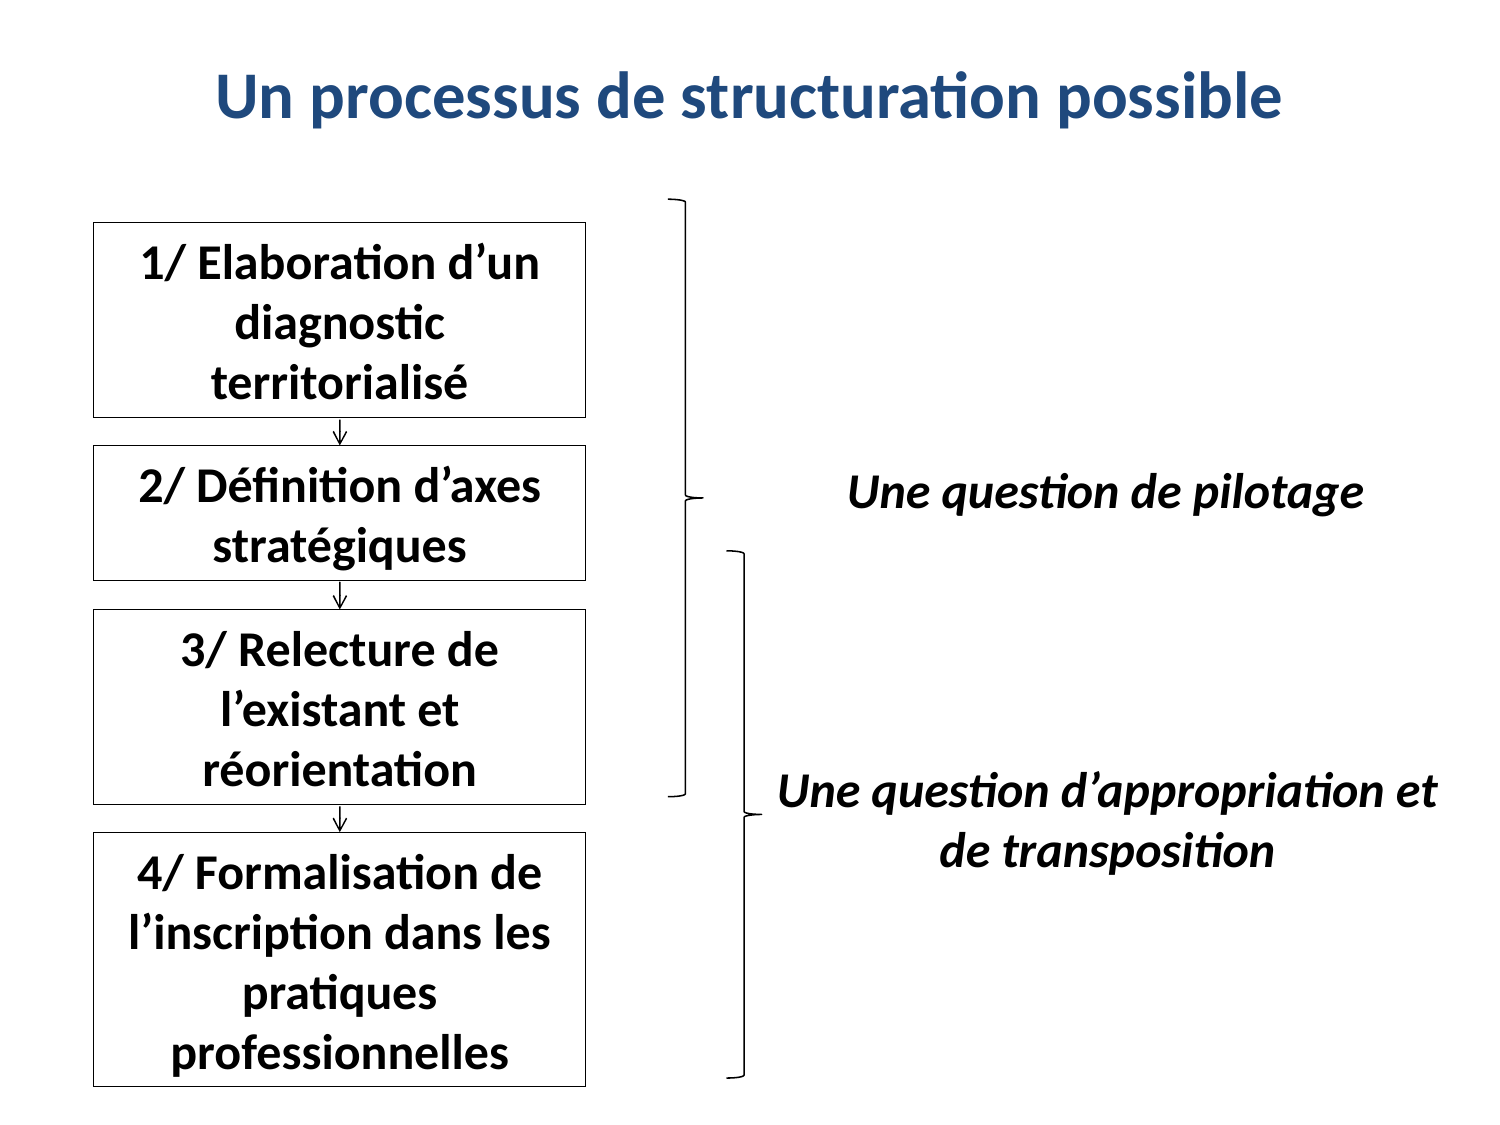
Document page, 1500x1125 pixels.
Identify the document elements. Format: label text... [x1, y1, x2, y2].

text_box [332, 419, 348, 446]
text_box Une question de pilotage [832, 451, 1465, 527]
text_box [332, 806, 348, 833]
text_box 3/ Relecture de l’existant et réorientation [93, 609, 586, 805]
text_box [332, 581, 348, 610]
text_box 4/ Formalisation de l’inscription dans les pratiques professionnelles [93, 832, 586, 1087]
text_box [667, 198, 704, 798]
text_box 1/ Elaboration d’un diagnostic territorialisé [93, 222, 586, 418]
text_box 2/ Définition d’axes stratégiques [93, 445, 586, 581]
text_box [726, 550, 761, 1079]
text_box Un processus de structuration possible [75, 45, 1425, 233]
text_box Une question d’appropriation et de transposition [761, 750, 1453, 885]
